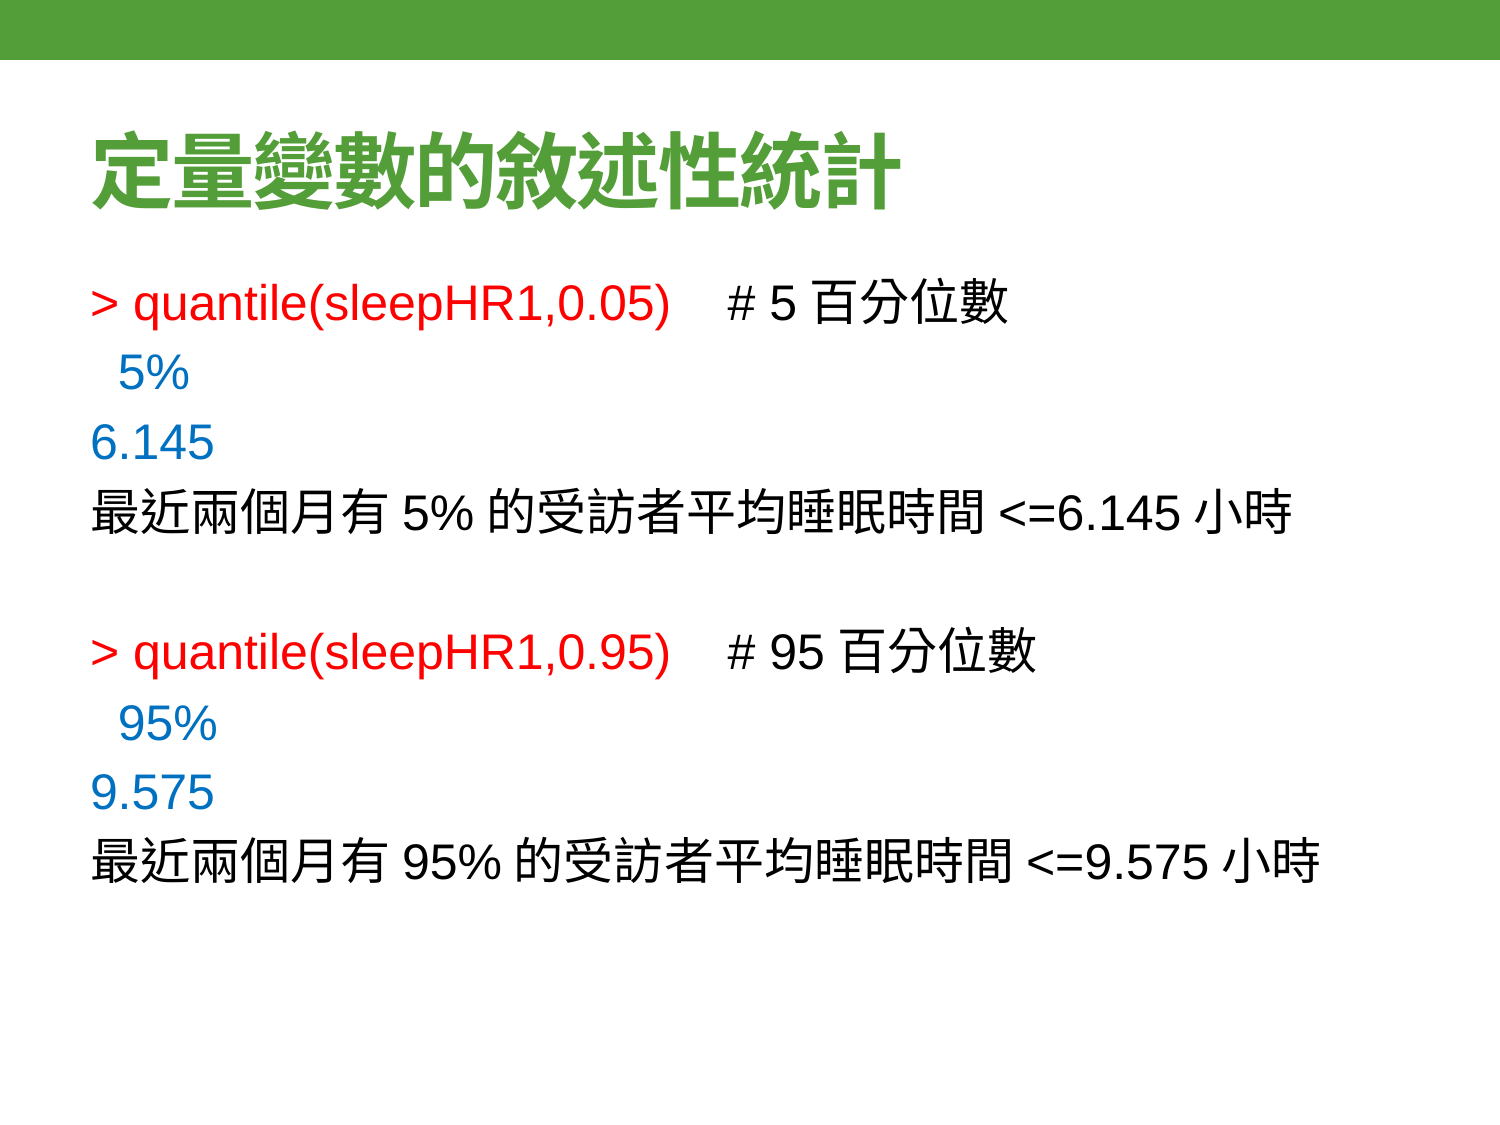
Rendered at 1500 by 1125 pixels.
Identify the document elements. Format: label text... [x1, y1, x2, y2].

title 定量變數的敘述性統計 [75, 87, 1425, 250]
list > quantile(sleepHR1,0.05) # 5百分位數 5% 6.145 最近兩個月有5%的受訪者平均睡眠時間<=6.145小時 > quantile(sleepHR1,0.95) # 95百分位數 95% 9.575 最近兩個月有95%的受訪者平均睡眠時間<=9.575小時 [75, 262, 1425, 1063]
